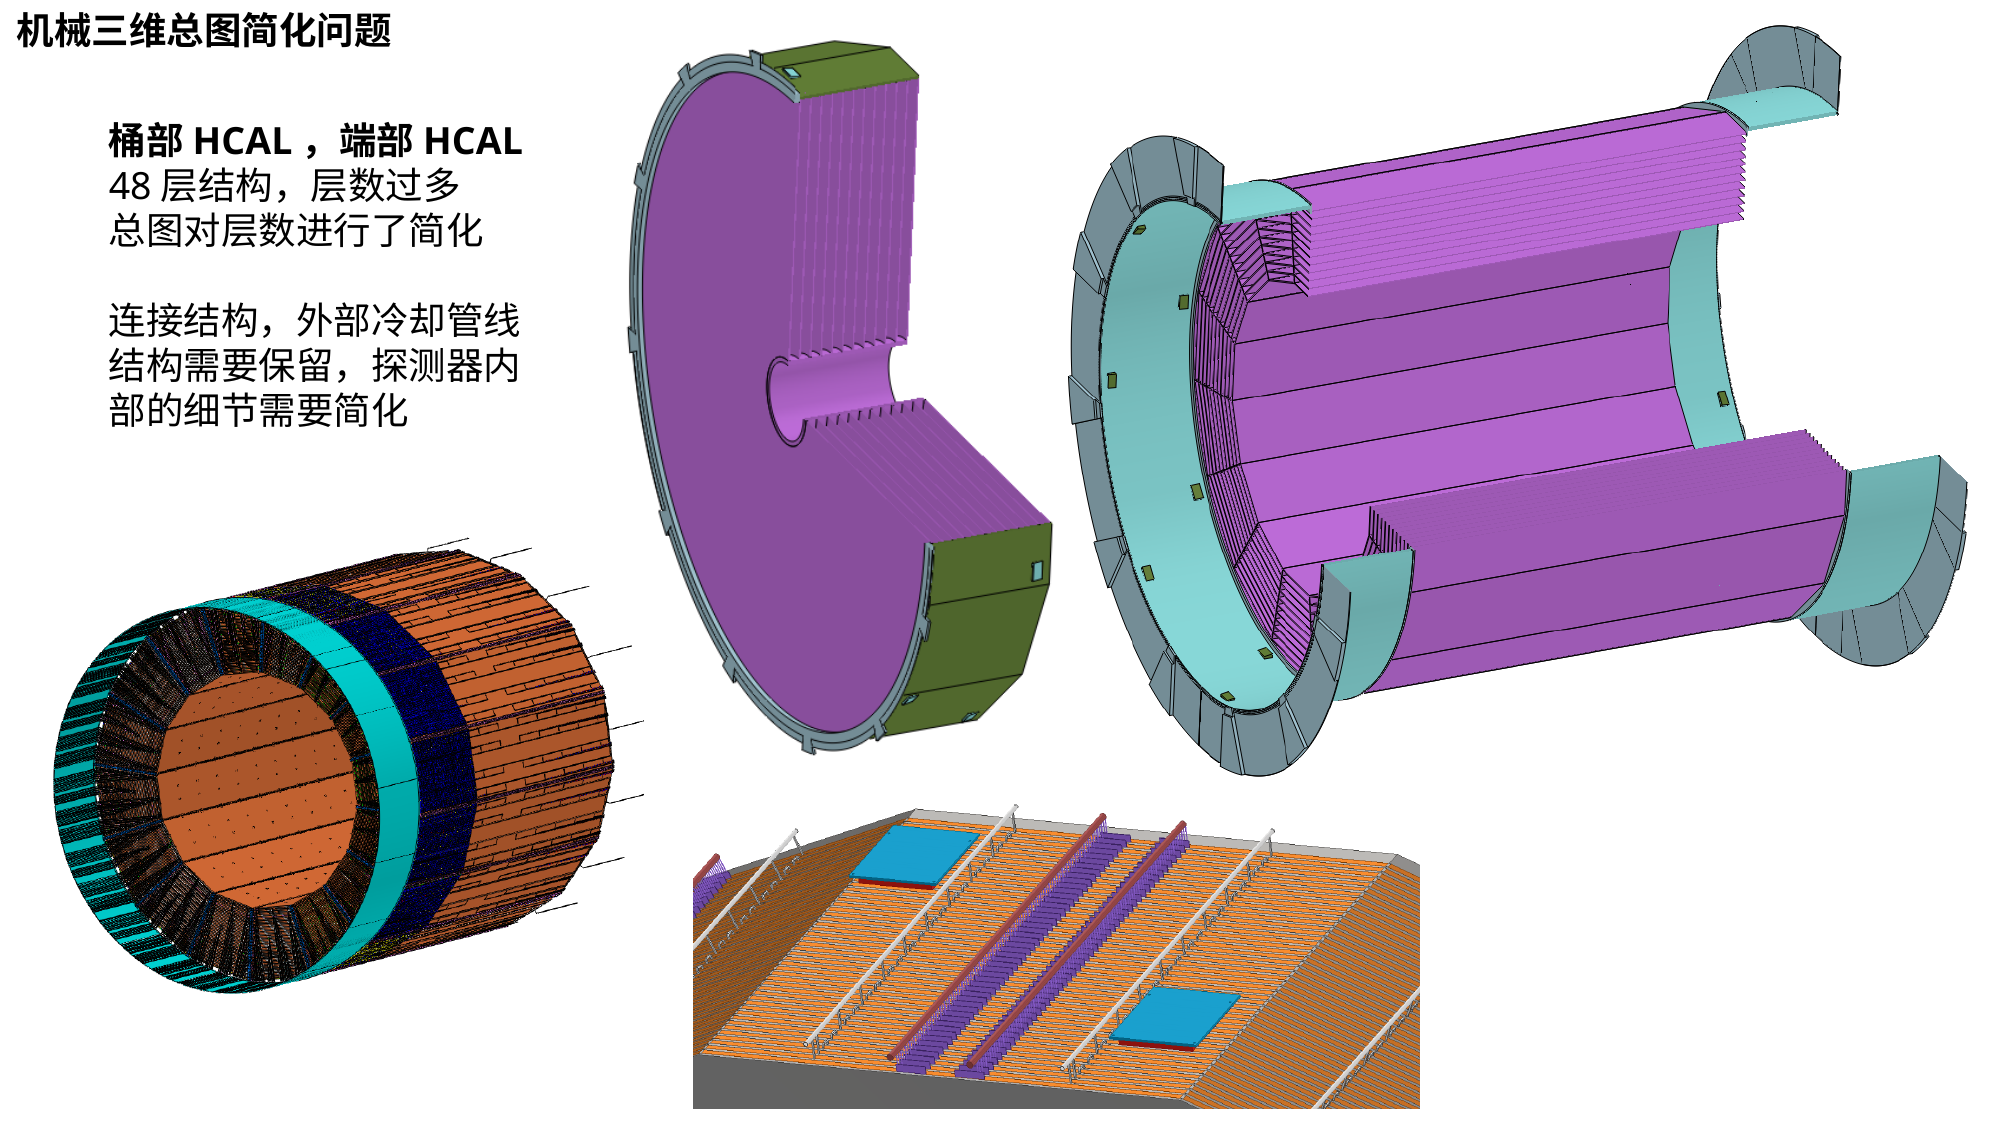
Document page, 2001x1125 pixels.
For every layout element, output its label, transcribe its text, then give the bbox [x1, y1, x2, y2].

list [693, 786, 1420, 1109]
text_box 桶部HCAL，端部HCAL 48层结构，层数过多 总图对层数进行了简化 连接结构，外部冷却管线结构需要保留，探测器内部的细节需要简化 [93, 109, 557, 502]
picture [36, 7, 1976, 1026]
text_box 机械三维总图简化问题 [2, 0, 407, 60]
